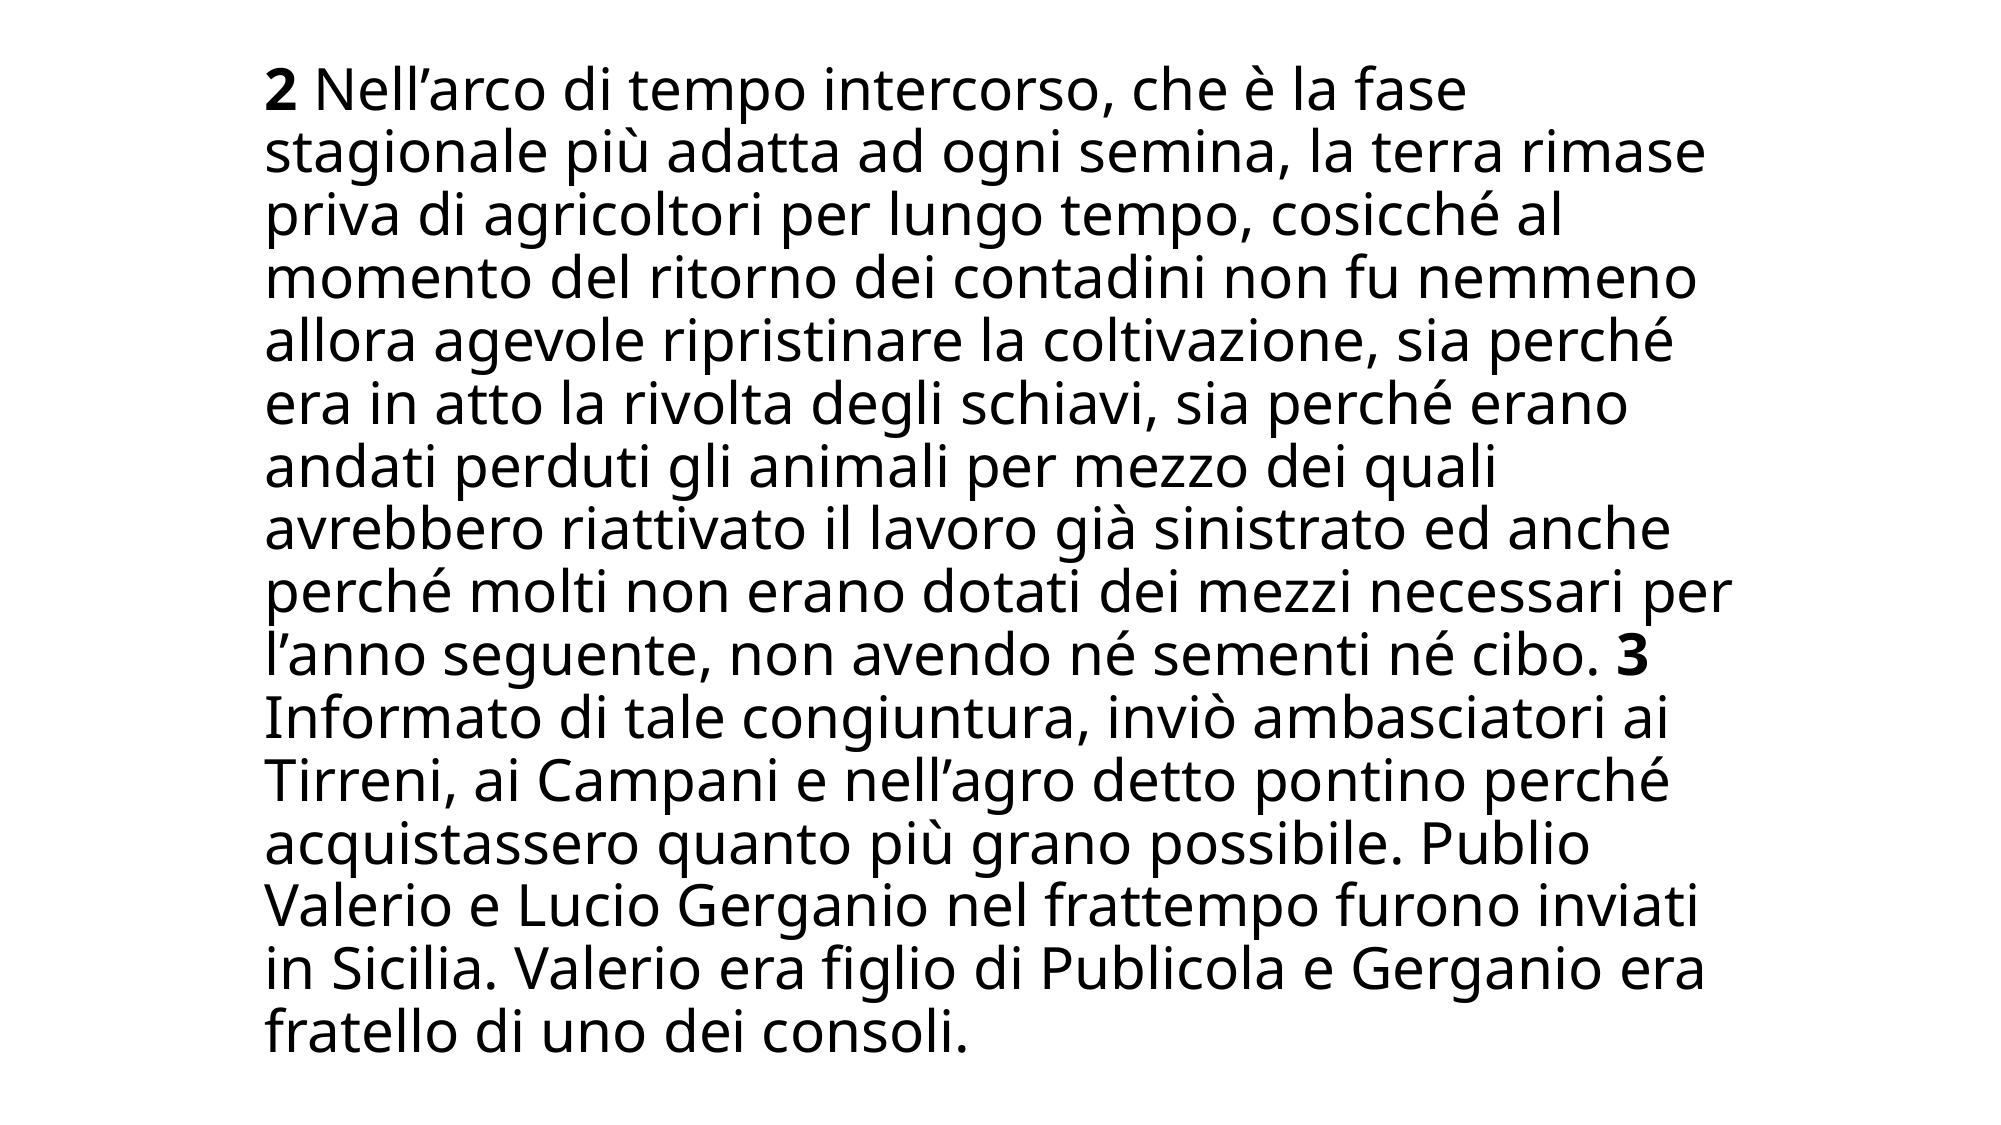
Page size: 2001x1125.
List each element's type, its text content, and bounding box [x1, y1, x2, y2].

title 2 Nell’arco di tempo intercorso, che è la fase stagionale più adatta ad ogni semina, la terra rimase priva di agricoltori per lungo tempo, cosicché al momento del ritorno dei contadini non fu nemmeno allora agevole ripristinare la coltivazione, sia perché era in atto la rivolta degli schiavi, sia perché erano andati perduti gli animali per mezzo dei quali avrebbero riattivato il lavoro già sinistrato ed anche perché molti non erano dotati dei mezzi necessari per l’anno seguente, non avendo né sementi né cibo. 3 Informato di tale congiuntura, inviò ambasciatori ai Tirreni, ai Campani e nell’agro detto pontino perché acquistassero quanto più grano possibile. Publio Valerio e Lucio Gerganio nel frattempo furono inviati in Sicilia. Valerio era figlio di Publicola e Gerganio era fratello di uno dei consoli. [249, 0, 1750, 1125]
